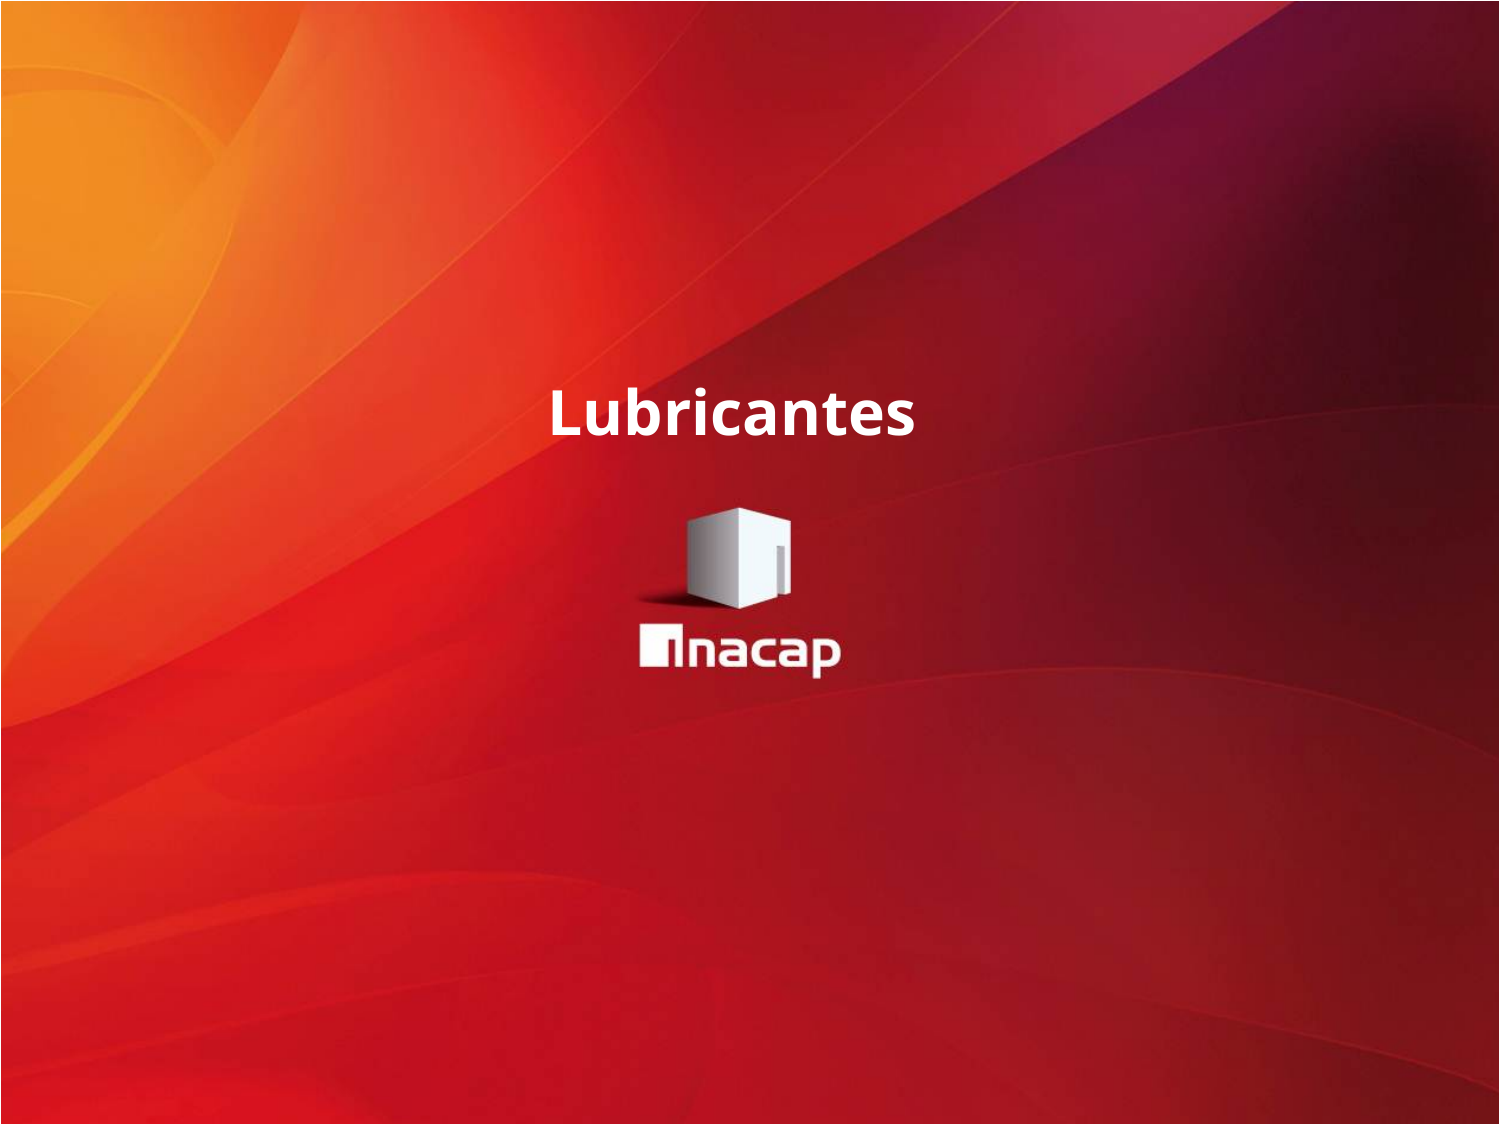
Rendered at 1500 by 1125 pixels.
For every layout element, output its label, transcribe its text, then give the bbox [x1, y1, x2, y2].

text_box Lubricantes [242, 365, 1223, 456]
text_box [0, 0, 1500, 1125]
